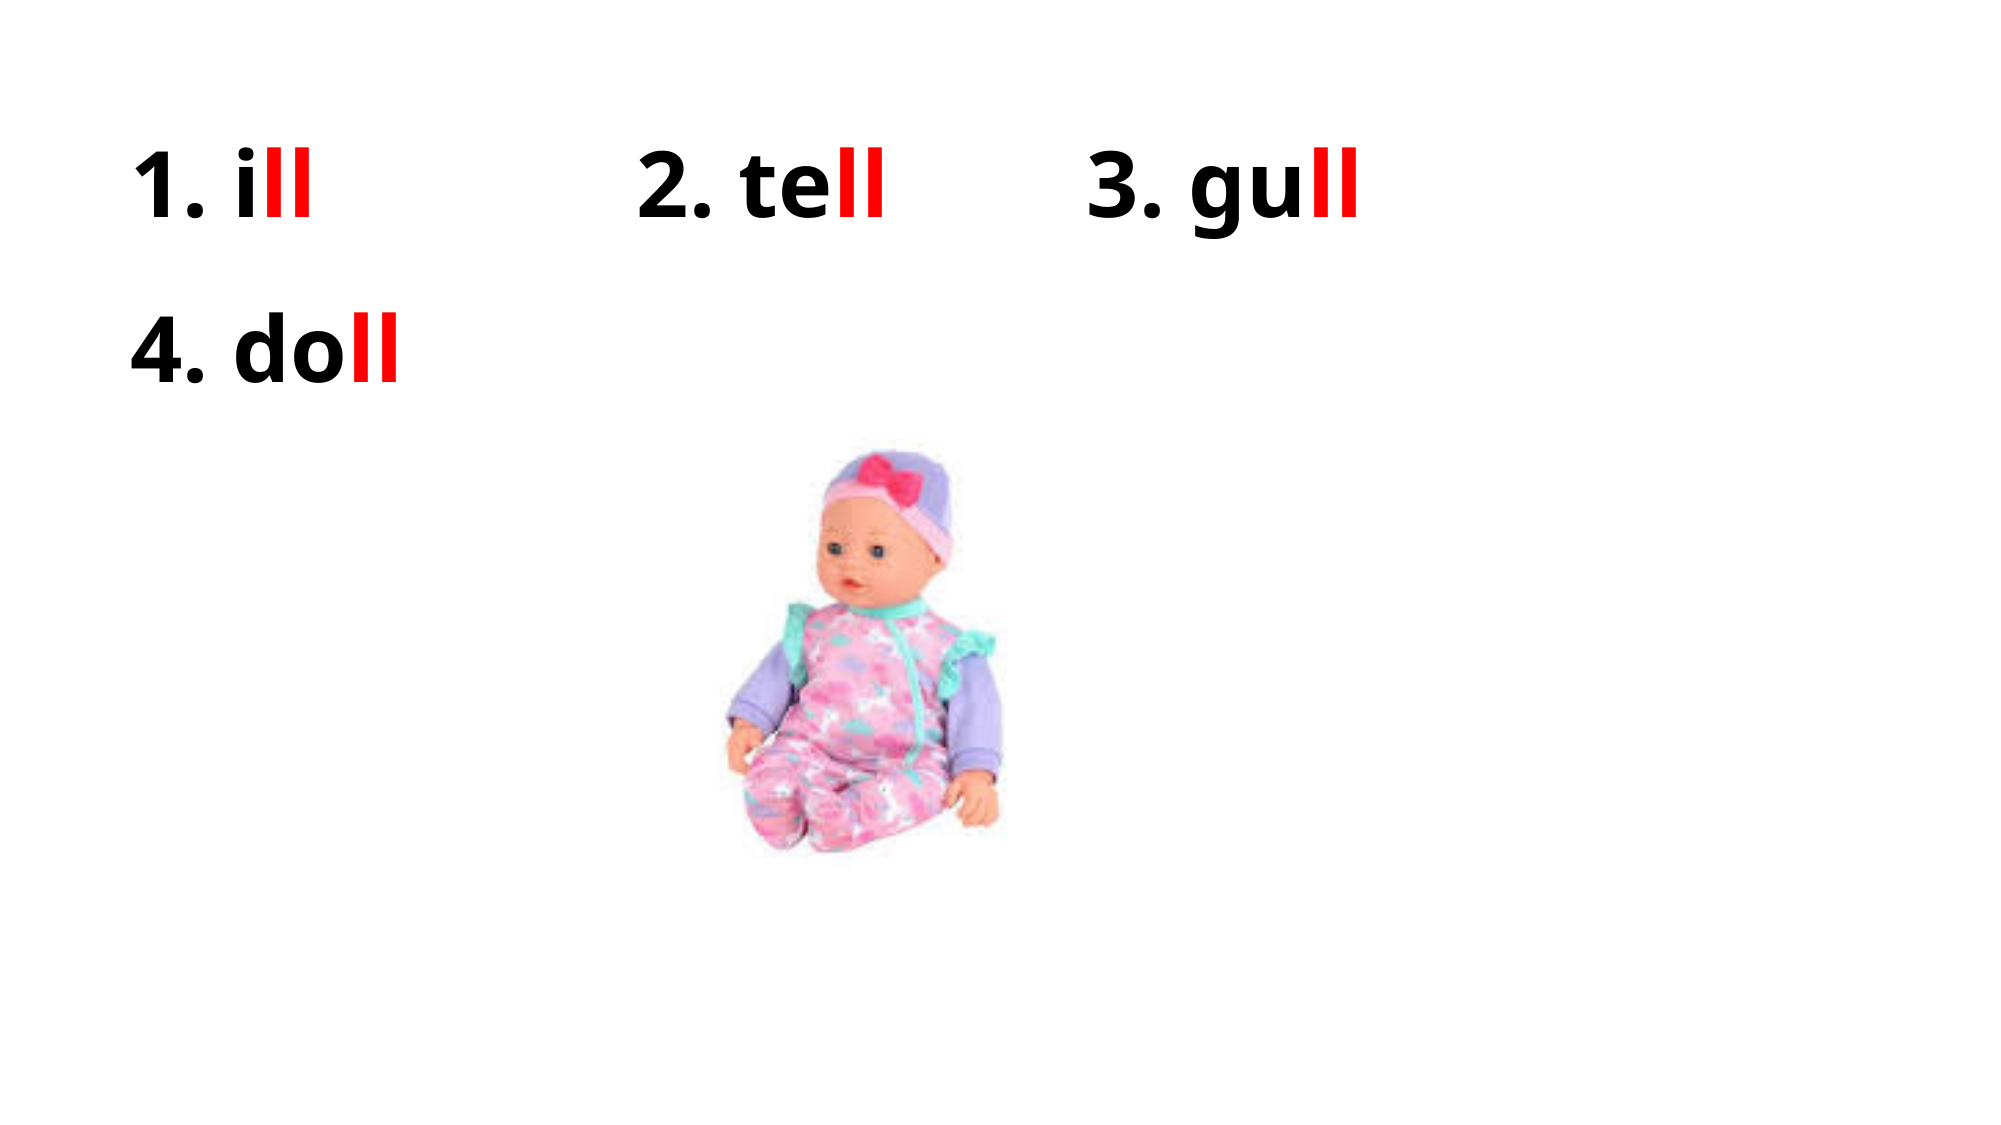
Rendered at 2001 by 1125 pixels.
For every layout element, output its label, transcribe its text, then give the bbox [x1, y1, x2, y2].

text_box ill 2. tell 3. gull 4. doll [115, 63, 1954, 573]
picture [456, 417, 1264, 892]
